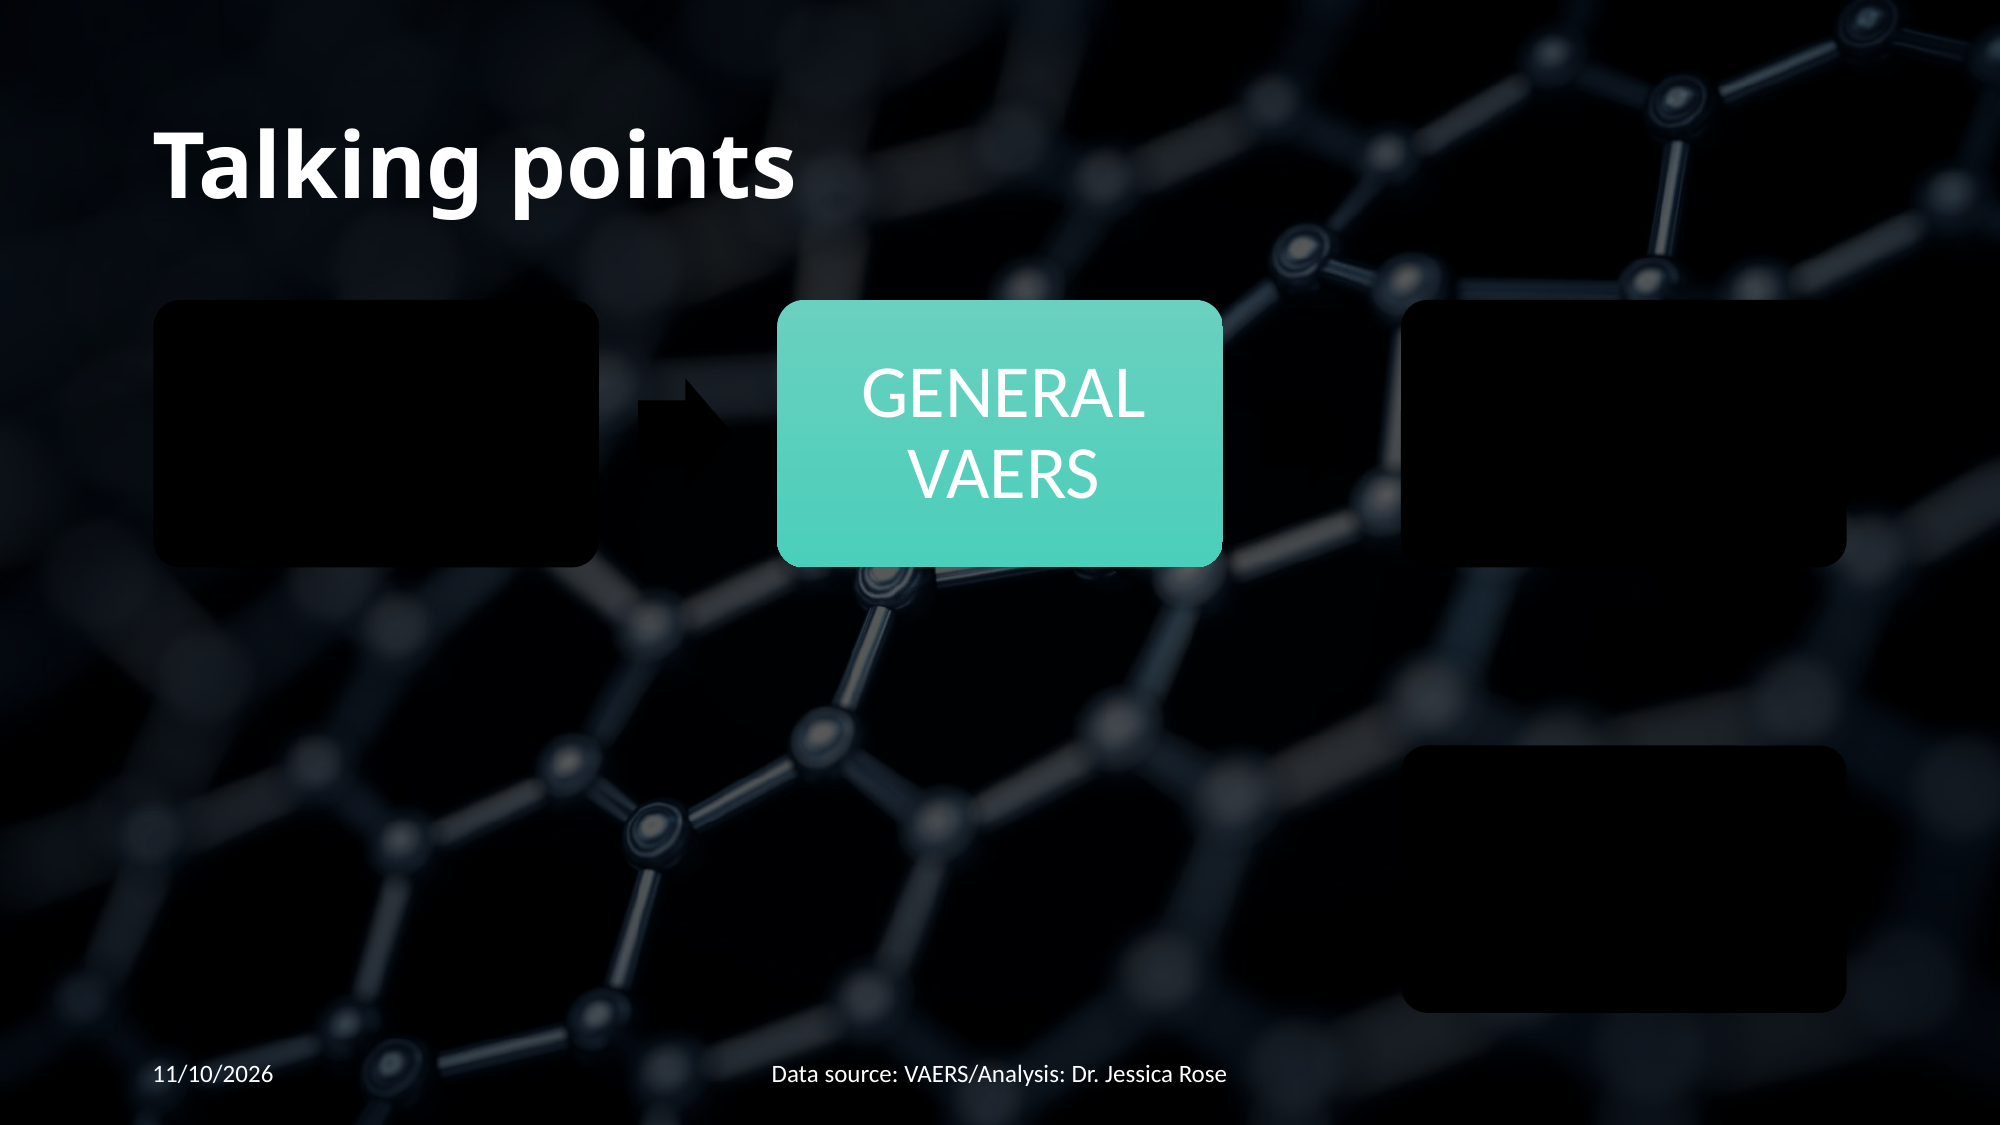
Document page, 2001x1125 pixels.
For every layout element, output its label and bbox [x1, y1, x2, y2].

list [137, 299, 1863, 1014]
picture [0, 0, 2000, 1125]
